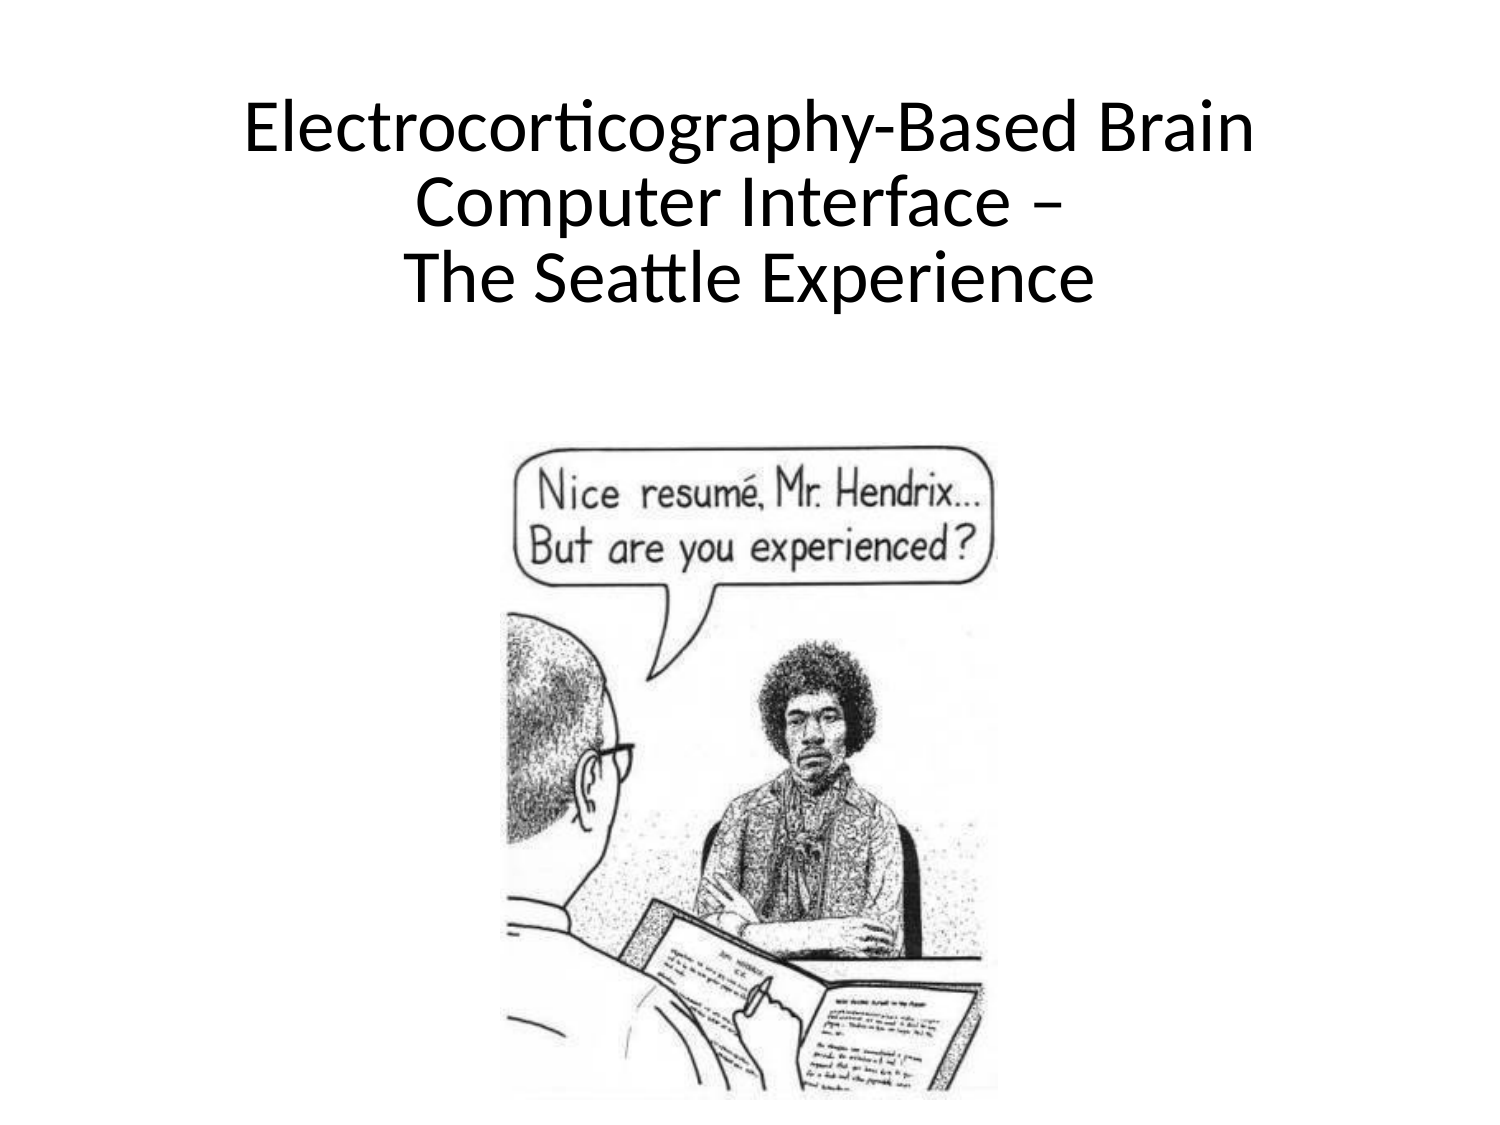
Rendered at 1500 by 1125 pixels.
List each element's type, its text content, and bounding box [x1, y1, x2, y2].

title Electrocorticography-Based Brain Computer Interface – The Seattle Experience [112, 87, 1388, 329]
picture [499, 441, 998, 1101]
